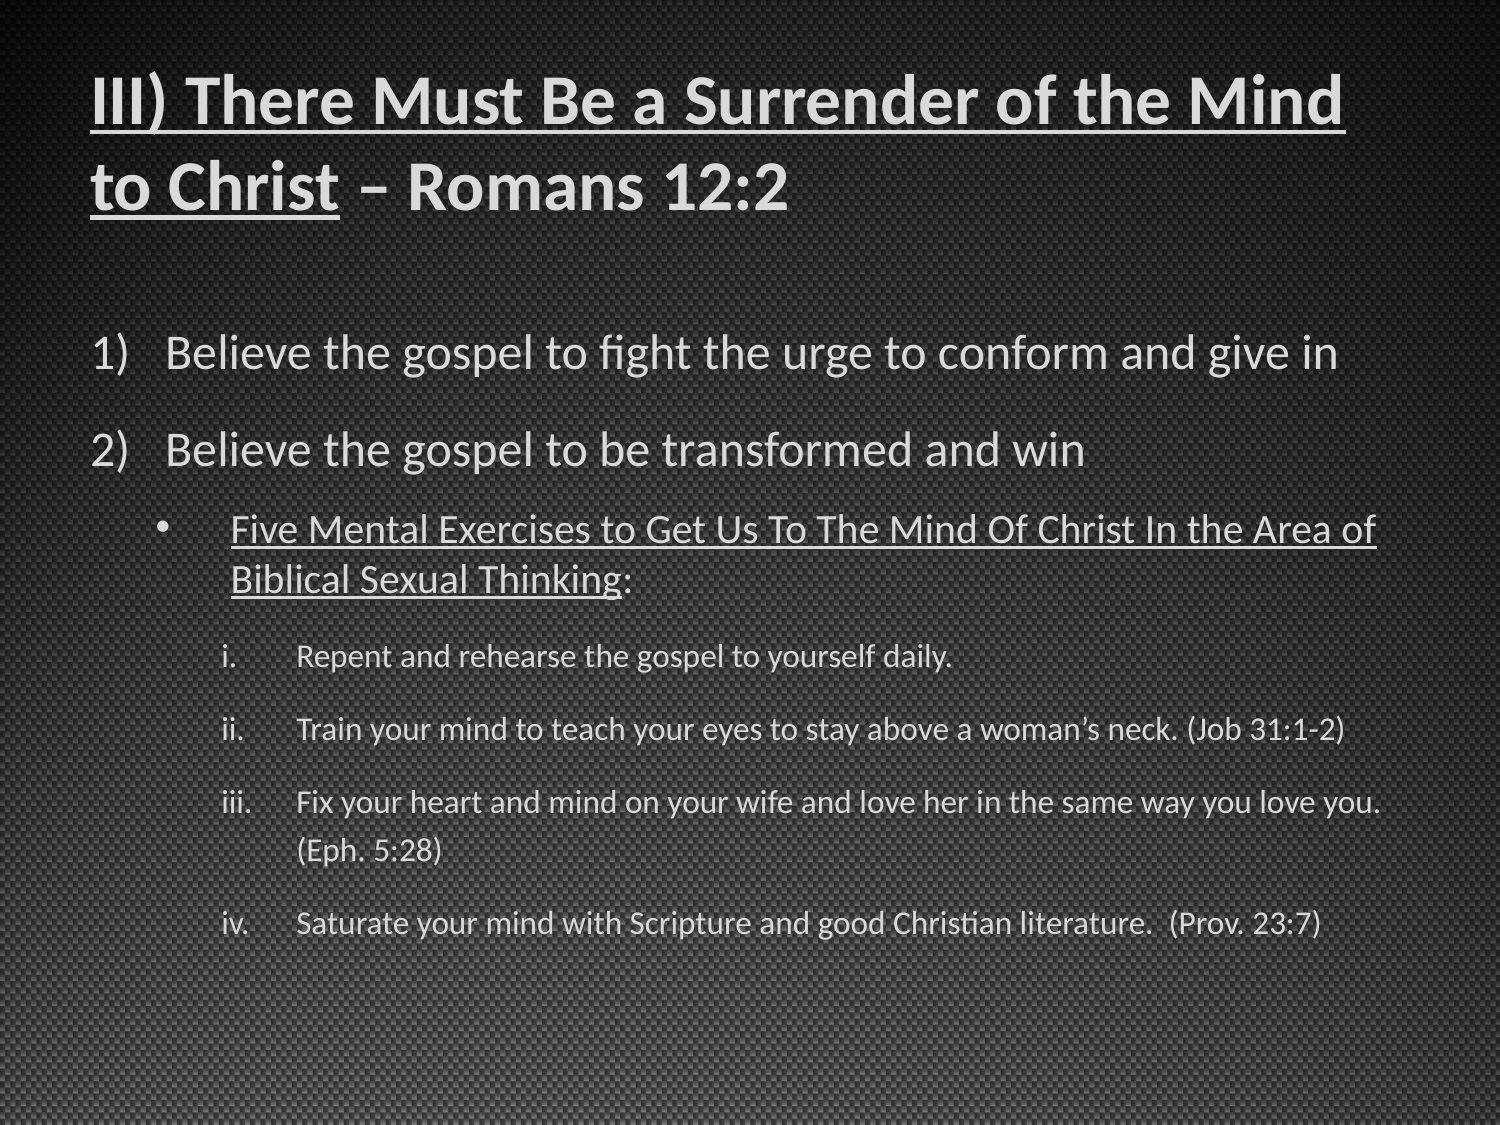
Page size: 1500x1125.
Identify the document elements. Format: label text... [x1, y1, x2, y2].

title III) There Must Be a Surrender of the Mind to Christ – Romans 12:2 [75, 45, 1425, 233]
list Believe the gospel to fight the urge to conform and give in Believe the gospel to be transformed and win Five Mental Exercises to Get Us To The Mind Of Christ In the Area of Biblical Sexual Thinking: Repent and rehearse the gospel to yourself daily. Train your mind to teach your eyes to stay above a woman’s neck. (Job 31:1-2) Fix your heart and mind on your wife and love her in the same way you love you. (Eph. 5:28) Saturate your mind with Scripture and good Christian literature. (Prov. 23:7) [75, 299, 1425, 1125]
picture [0, 0, 1500, 1125]
